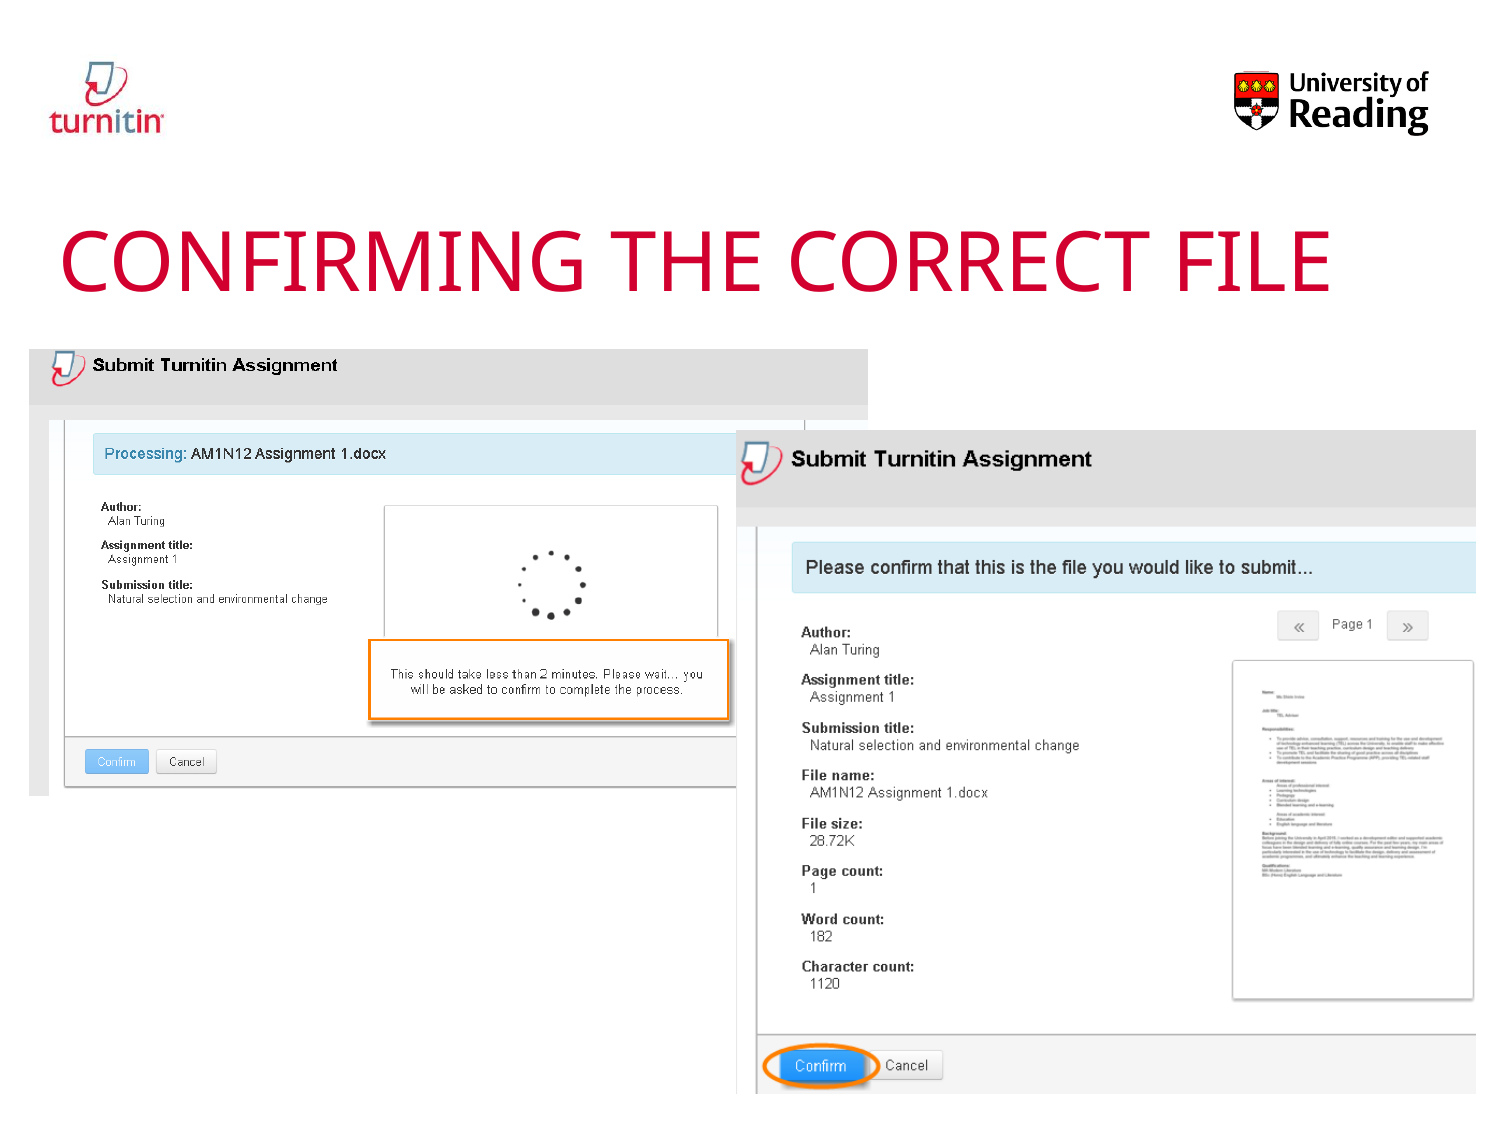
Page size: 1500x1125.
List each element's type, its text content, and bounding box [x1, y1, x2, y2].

picture [41, 54, 167, 140]
picture [29, 349, 1477, 1095]
picture [1234, 71, 1429, 136]
title Confirming the correct file [59, 172, 1418, 309]
